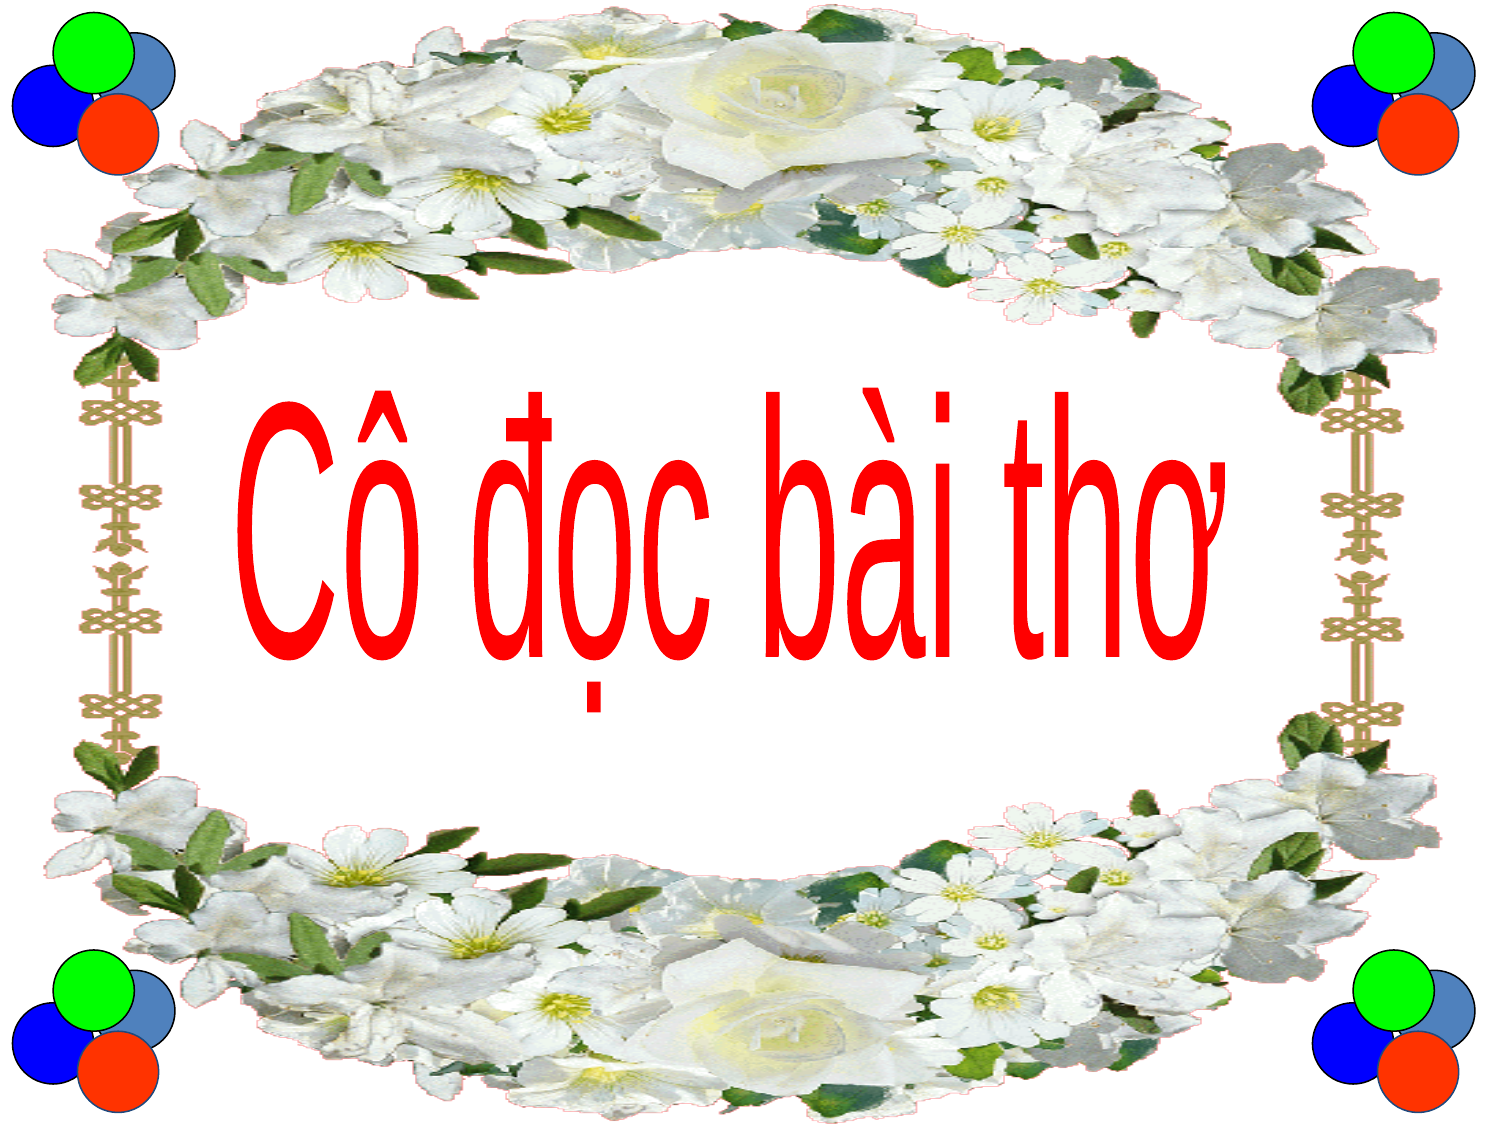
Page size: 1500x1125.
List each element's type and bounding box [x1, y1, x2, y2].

text_box [12, 12, 176, 176]
picture [0, 0, 1500, 1125]
text_box [1312, 12, 1476, 176]
text_box [12, 949, 176, 1113]
text_box [1312, 949, 1476, 1113]
